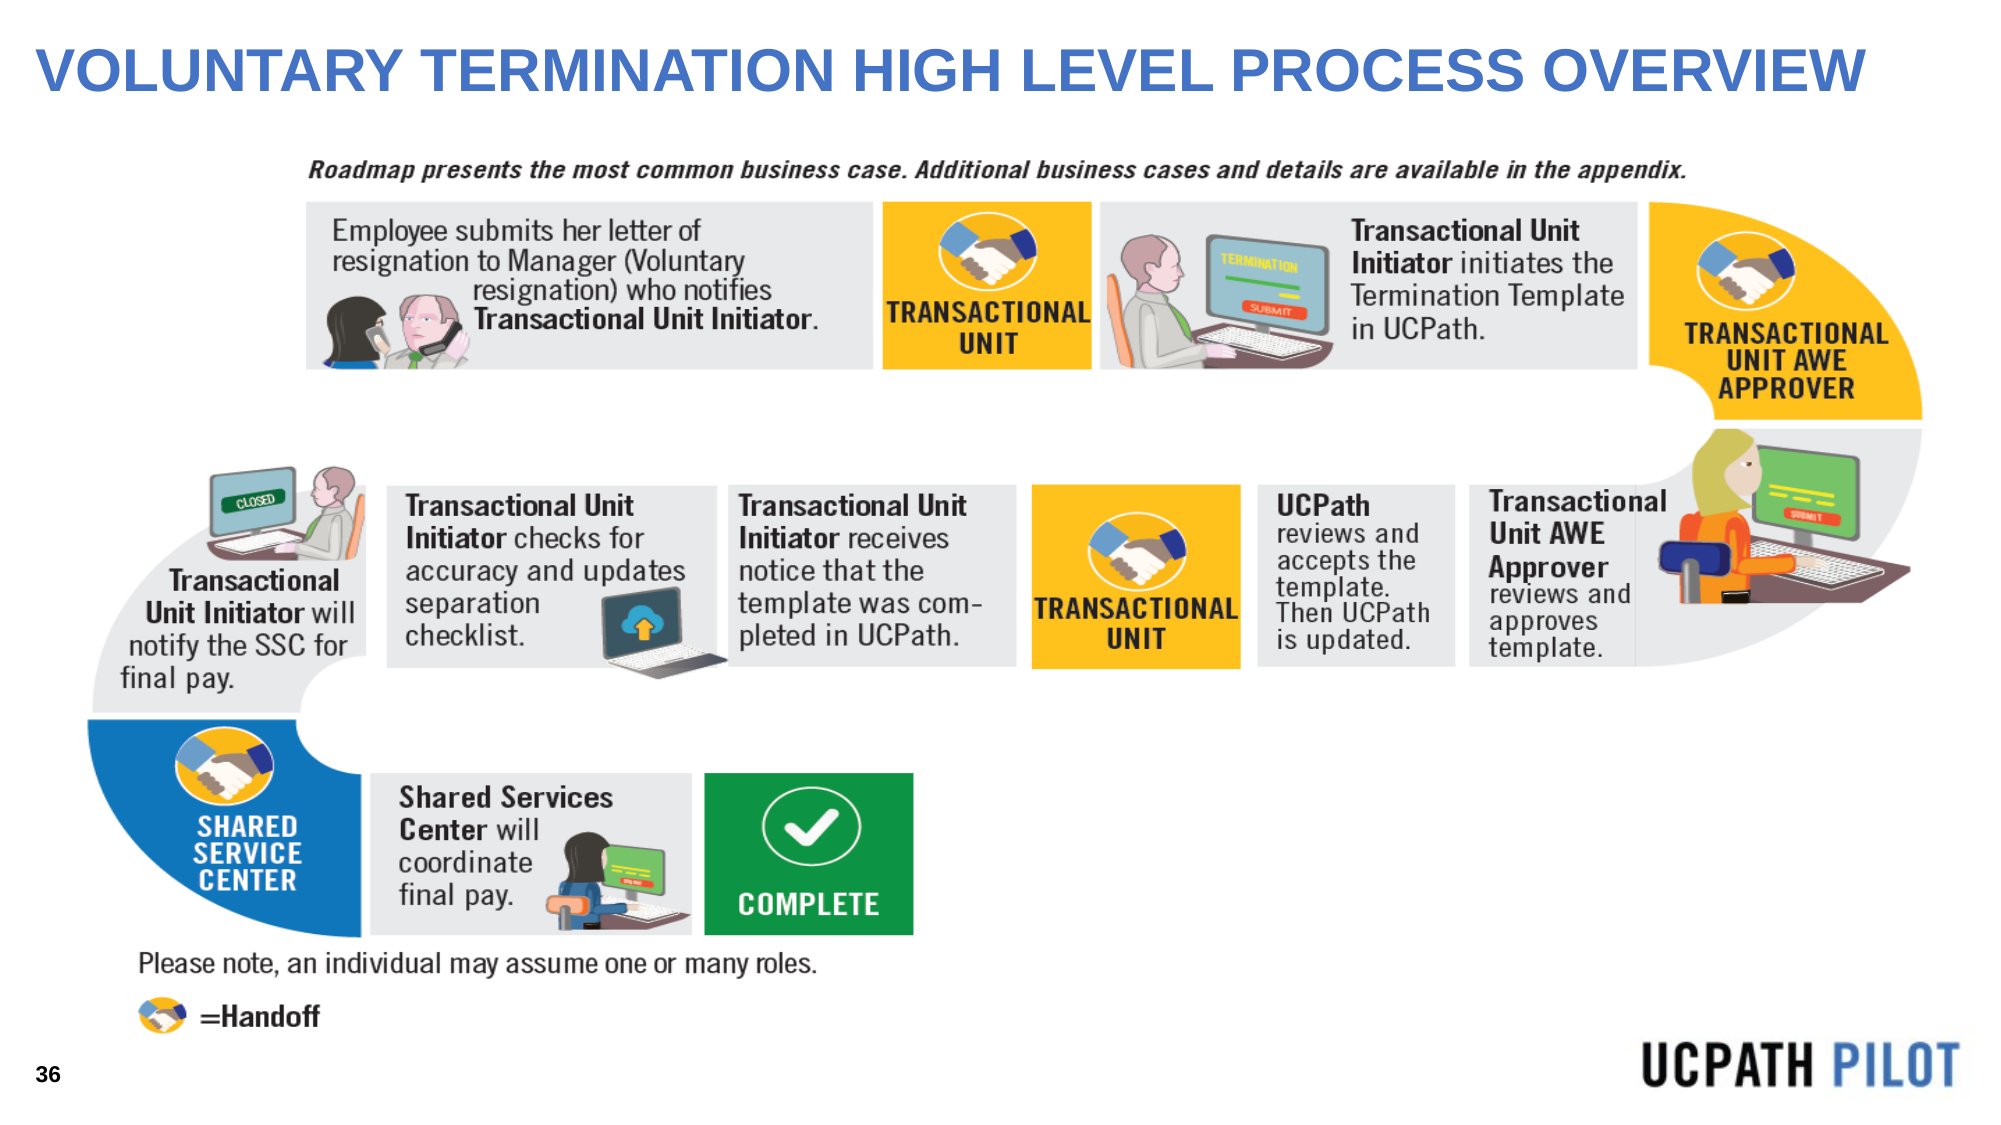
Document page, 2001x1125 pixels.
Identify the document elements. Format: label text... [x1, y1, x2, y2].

slide_number 36 [20, 1048, 488, 1099]
picture [0, 0, 2001, 1125]
title VOLUNTARY TERMINATION HIGH LEVEL PROCESS OVERVIEW [20, 23, 1936, 136]
